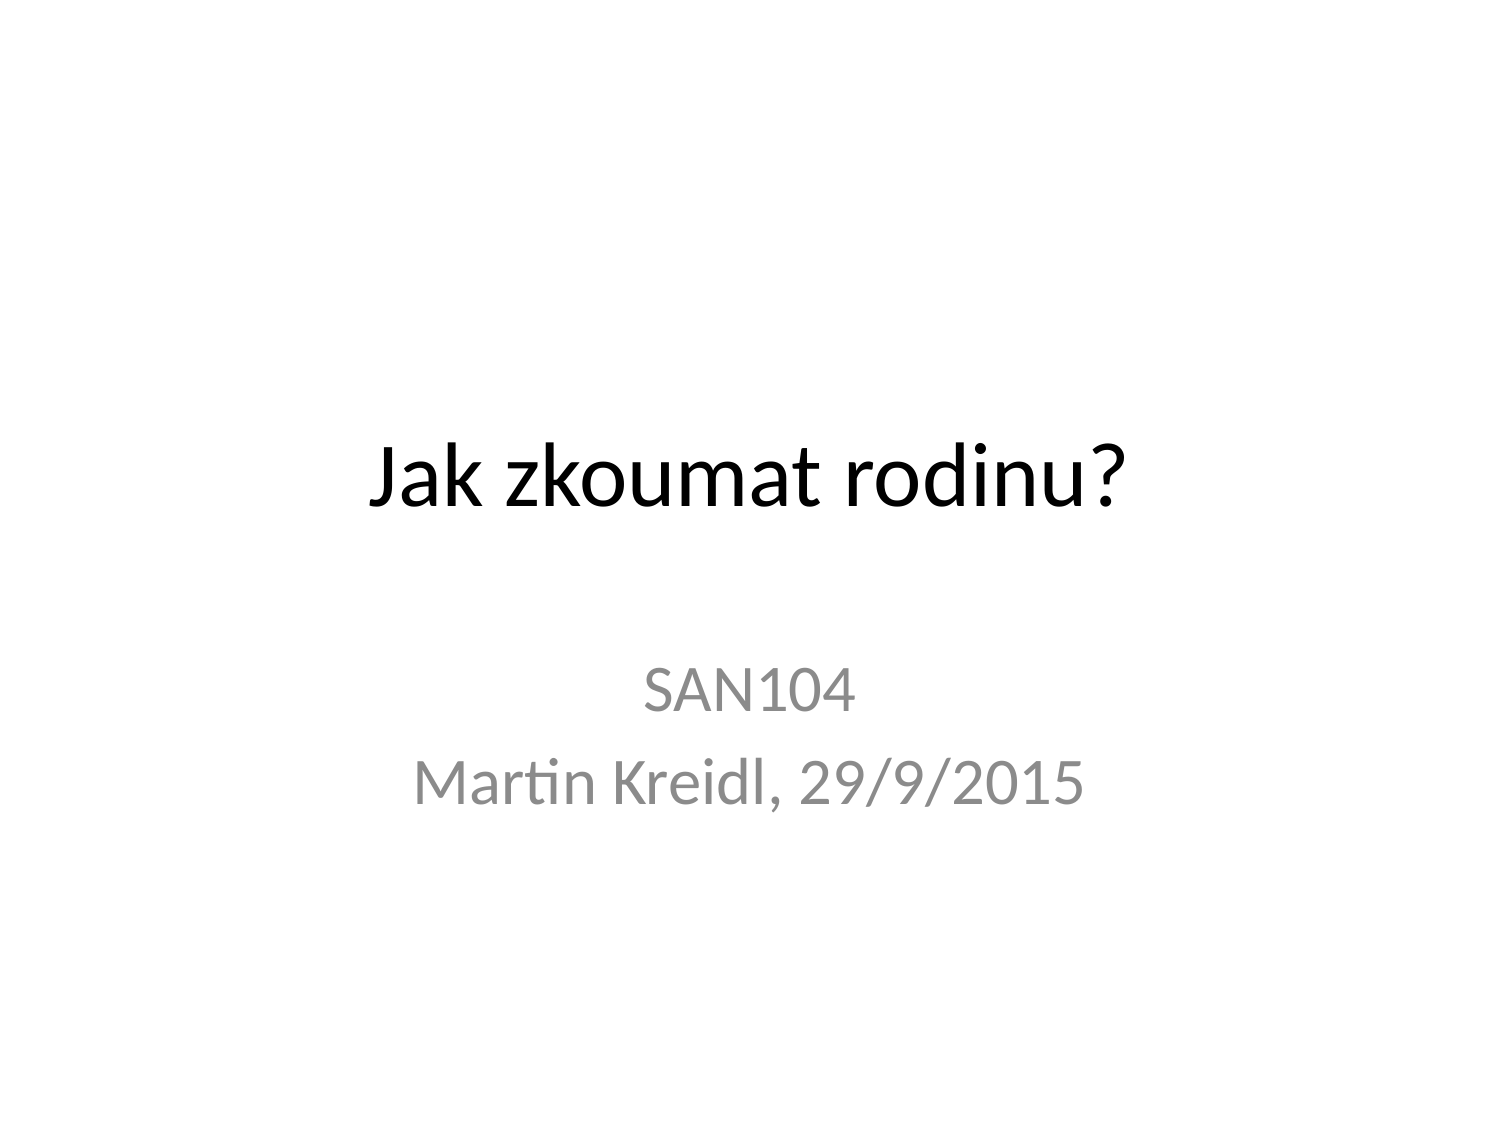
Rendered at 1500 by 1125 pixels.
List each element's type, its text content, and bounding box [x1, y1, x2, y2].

subtitle SAN104 Martin Kreidl, 29/9/2015 [225, 637, 1275, 925]
title Jak zkoumat rodinu? [112, 349, 1388, 591]
